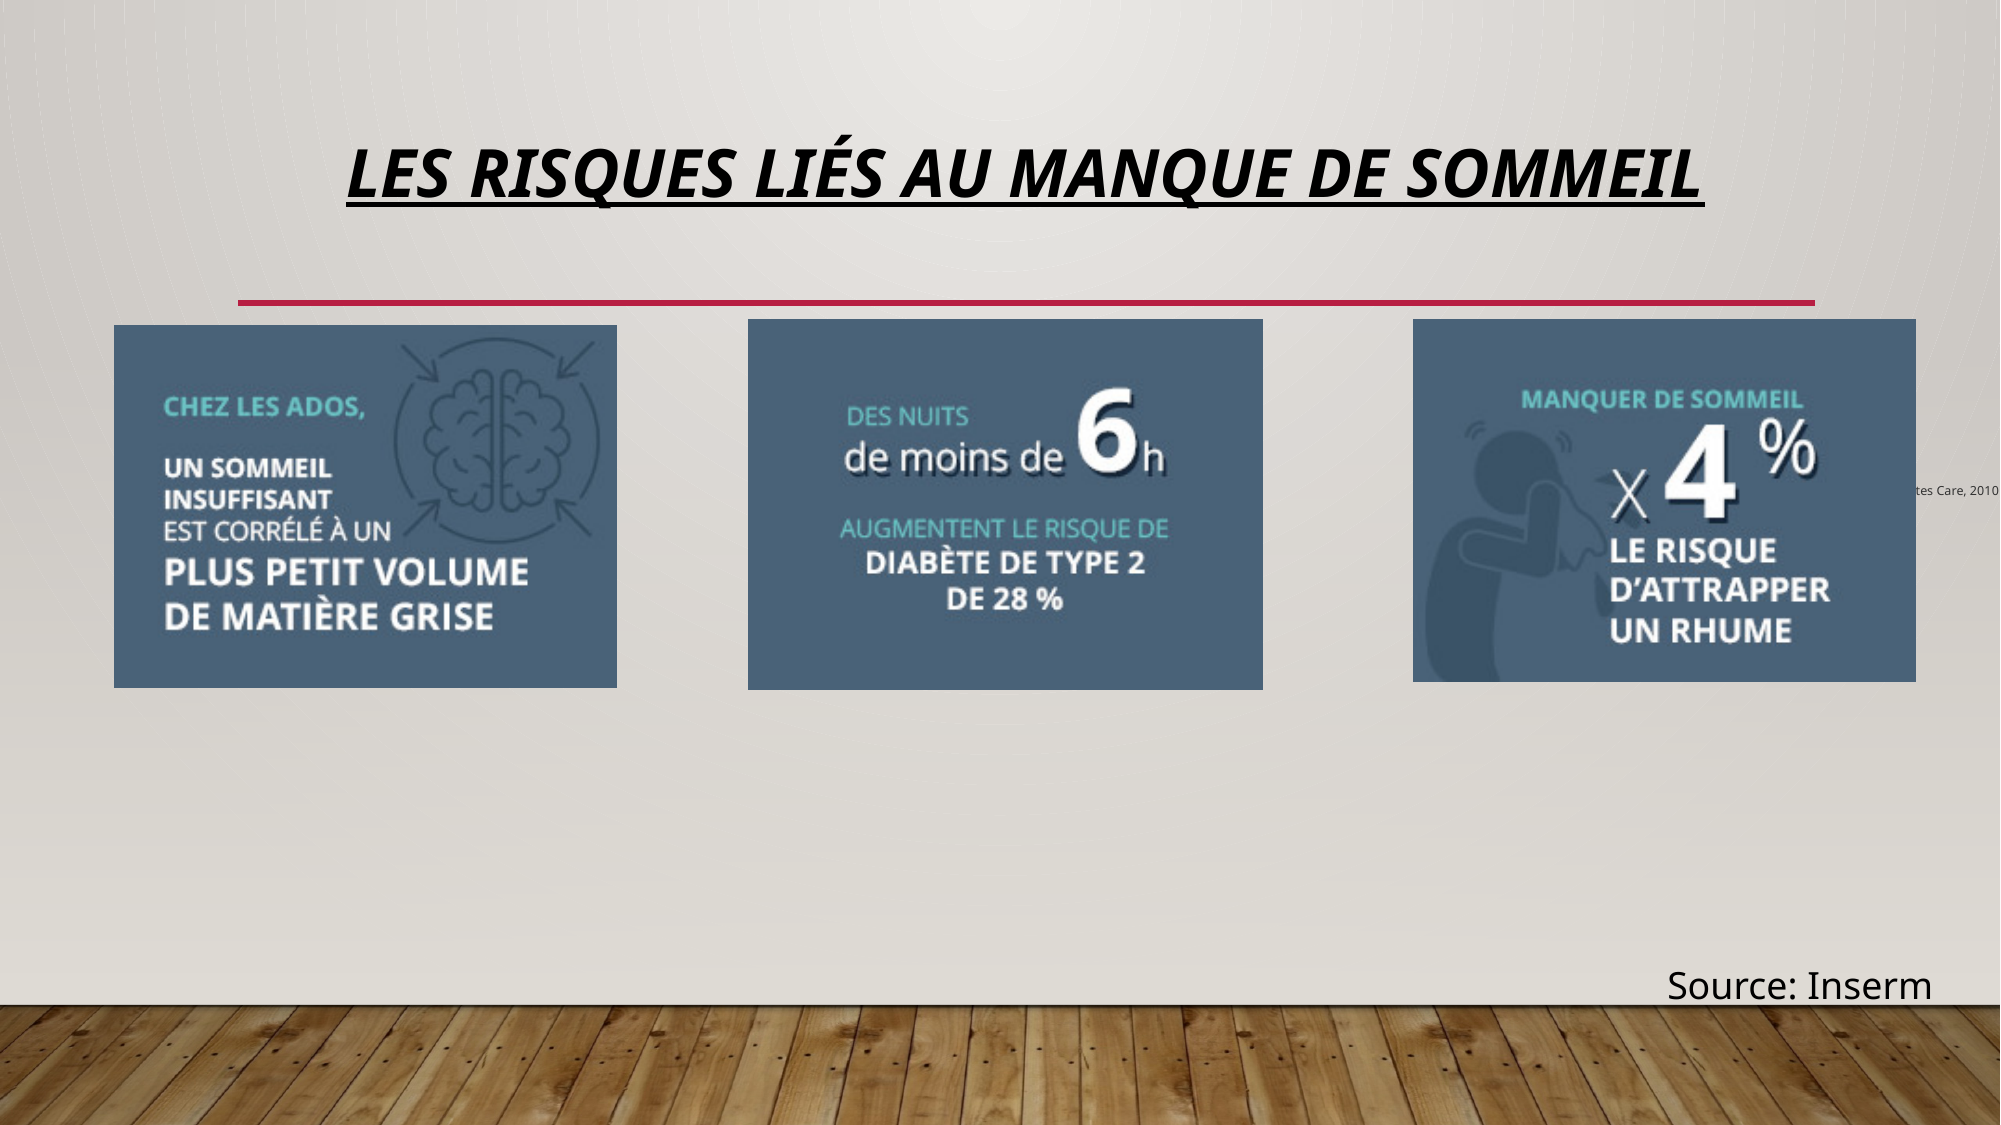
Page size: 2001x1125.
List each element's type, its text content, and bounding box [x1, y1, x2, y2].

picture [748, 319, 1263, 690]
title Les risques liés au manque de sommeil [238, 131, 1814, 305]
text_box Source: Inserm [1652, 954, 1948, 1015]
picture [113, 325, 617, 688]
picture [0, 1005, 2000, 1125]
text_box AS Urrila et coll. Sci Rep, 2017 FP Cappuccio et coll. Diabetes Care, 2010 [553, 244, 2000, 845]
picture [1413, 319, 1917, 682]
